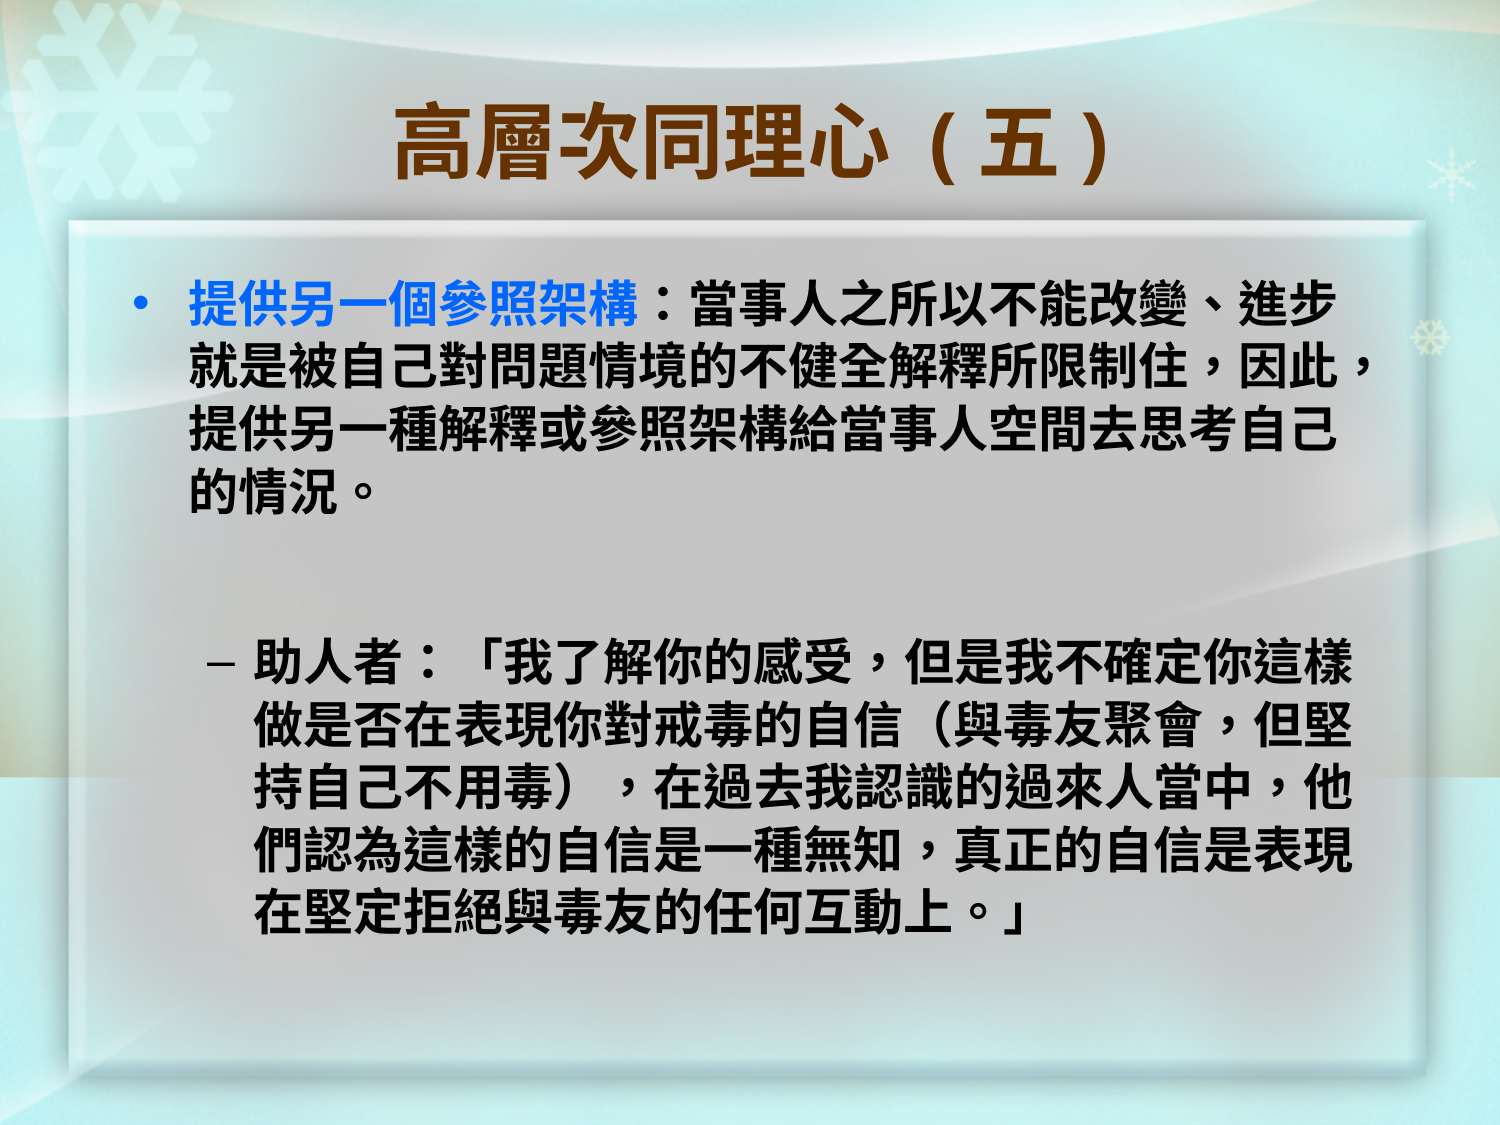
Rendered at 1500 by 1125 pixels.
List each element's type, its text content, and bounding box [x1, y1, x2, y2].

picture [0, 0, 1500, 1125]
title 高層次同理心 (五) [75, 45, 1425, 233]
list 提供另一個參照架構：當事人之所以不能改變、進步就是被自己對問題情境的不健全解釋所限制住，因此，提供另一種解釋或參照架構給當事人空間去思考自己的情況。 助人者：「我了解你的感受，但是我不確定你這樣做是否在表現你對戒毒的自信（與毒友聚會，但堅持自己不用毒），在過去我認識的過來人當中，他們認為這樣的自信是一種無知，真正的自信是表現在堅定拒絕與毒友的任何互動上。」 [117, 262, 1383, 1090]
